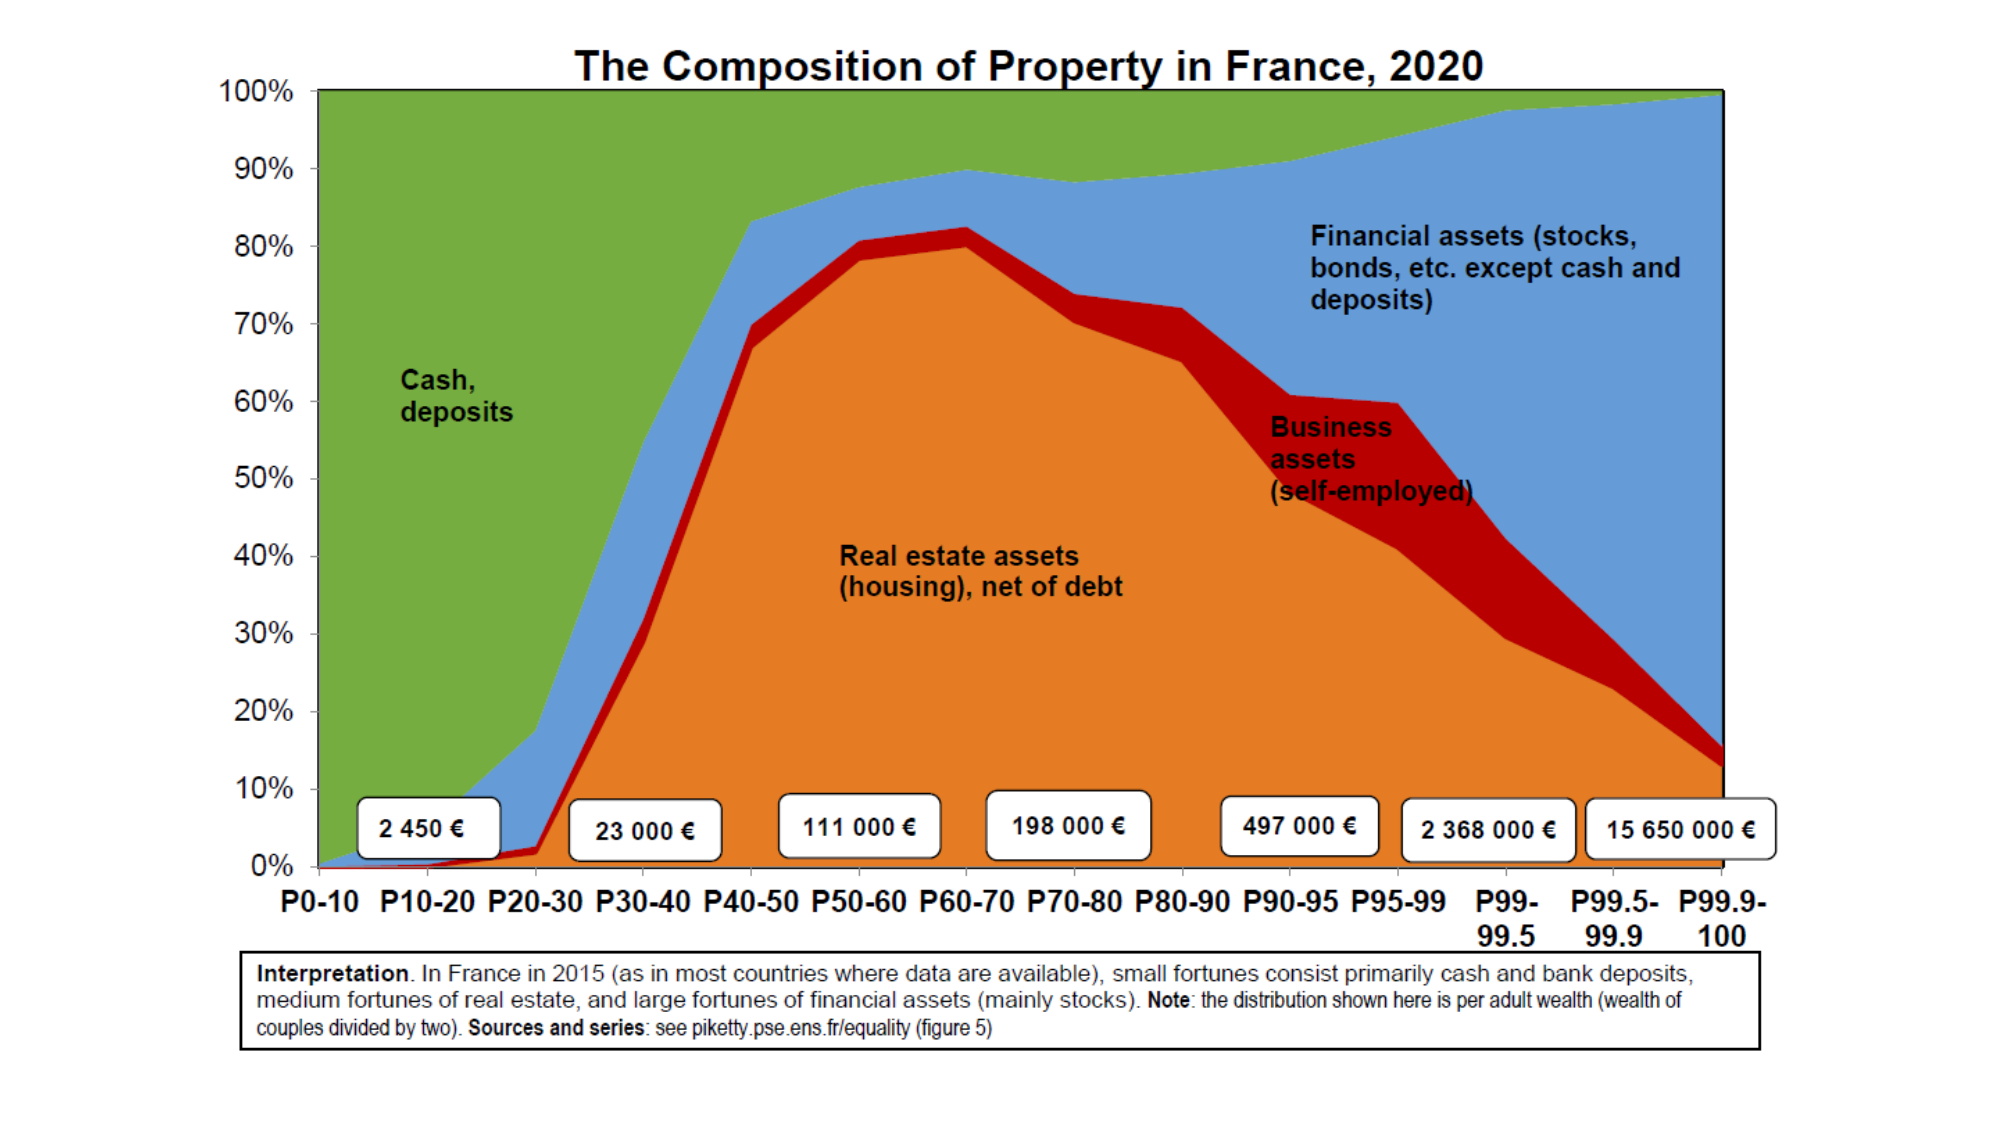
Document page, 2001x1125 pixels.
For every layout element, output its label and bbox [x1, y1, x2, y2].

picture [180, 0, 1820, 1125]
